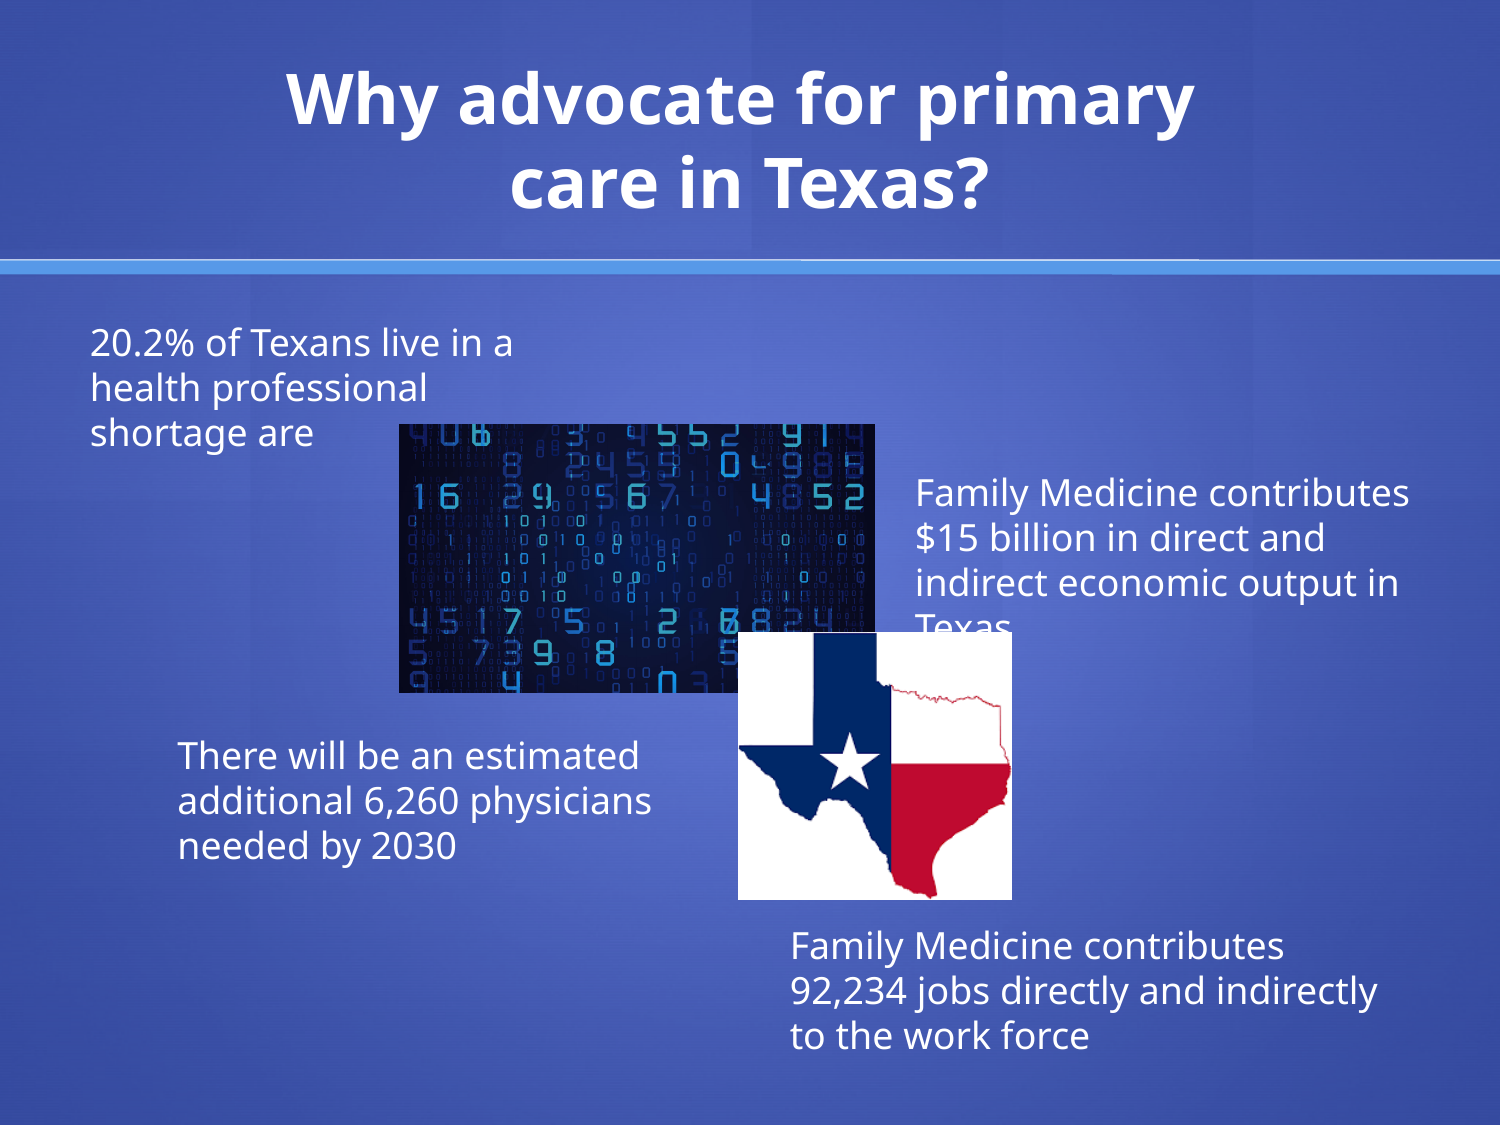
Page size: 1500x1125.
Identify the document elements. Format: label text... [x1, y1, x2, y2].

text_box There will be an estimated additional 6,260 physicians needed by 2030 [162, 724, 688, 875]
text_box Family Medicine contributes 92,234 jobs directly and indirectly to the work force [774, 914, 1425, 1065]
picture [398, 423, 1013, 902]
text_box Family Medicine contributes $15 billion in direct and indirect economic output in Texas [899, 461, 1438, 657]
title Why advocate for primary care in Texas? [75, 45, 1425, 233]
text_box 20.2% of Texans live in a health professional shortage are [75, 311, 563, 462]
